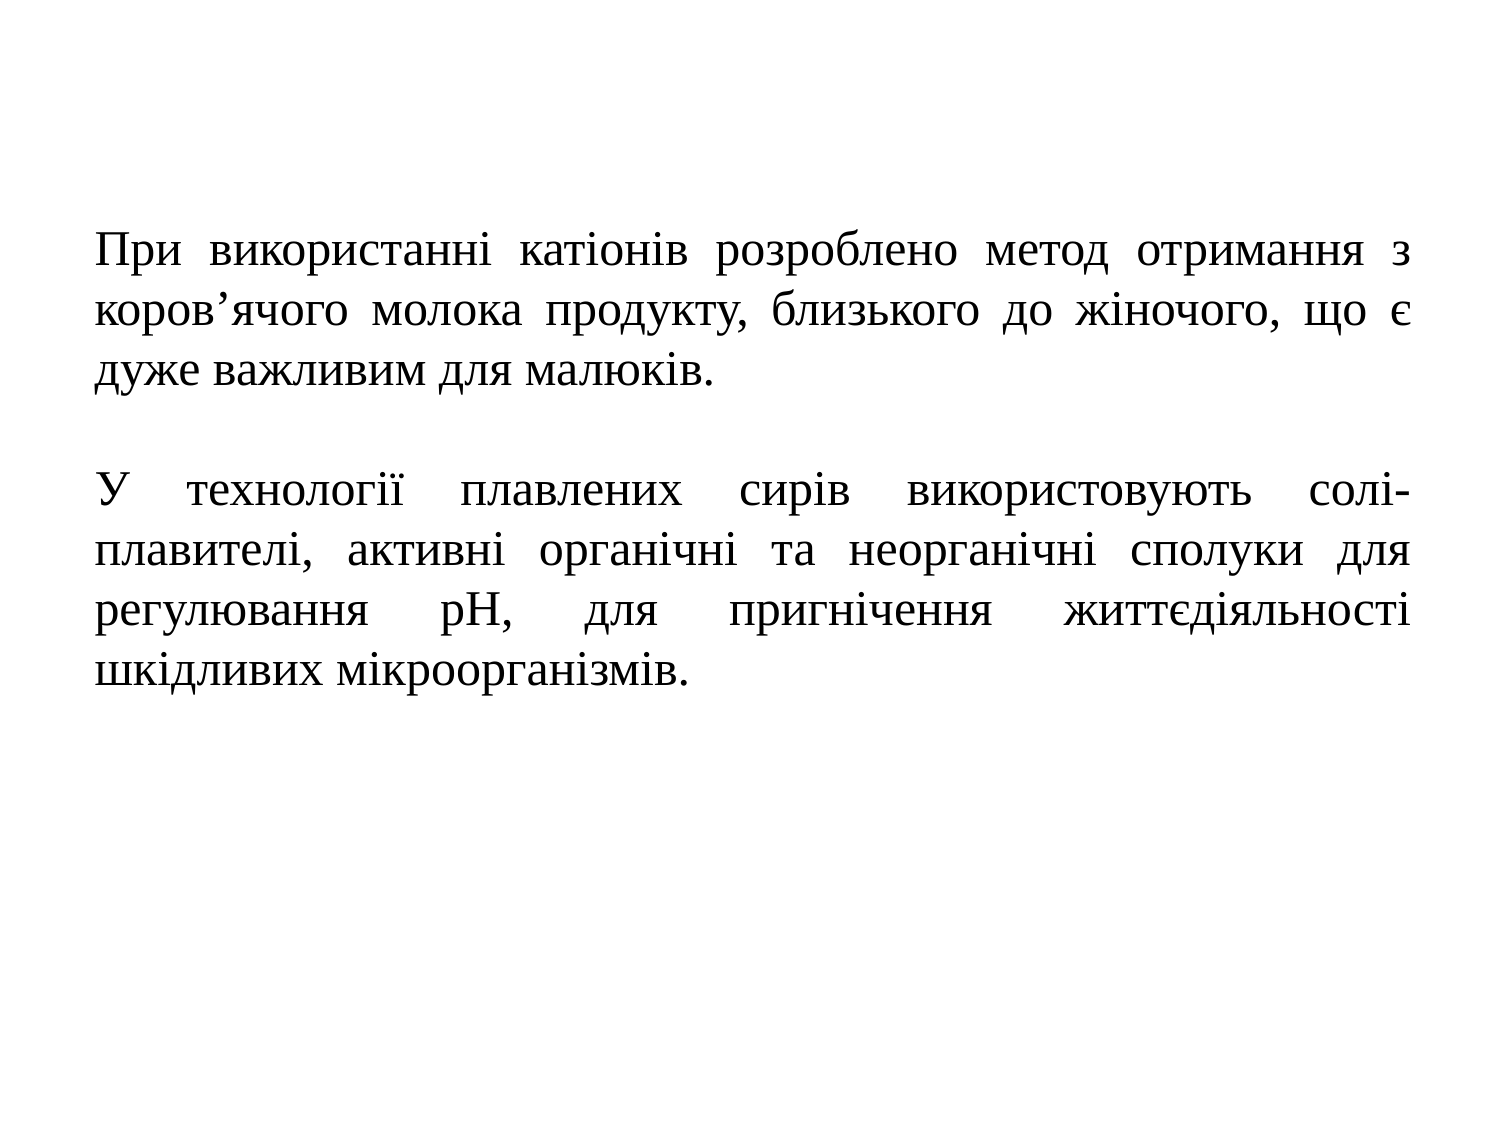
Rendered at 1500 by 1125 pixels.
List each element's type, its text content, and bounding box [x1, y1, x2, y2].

text_box При використанні катіонів розроблено метод отримання з коров’ячого молока продукту, близького до жіночого, що є дуже важливим для малюків. У технології плавлених сирів використовують солі-плавителі, активні органічні та неорганічні сполуки для регулювання рН, для пригнічення життєдіяльності шкідливих мікроорганізмів. [79, 208, 1427, 763]
